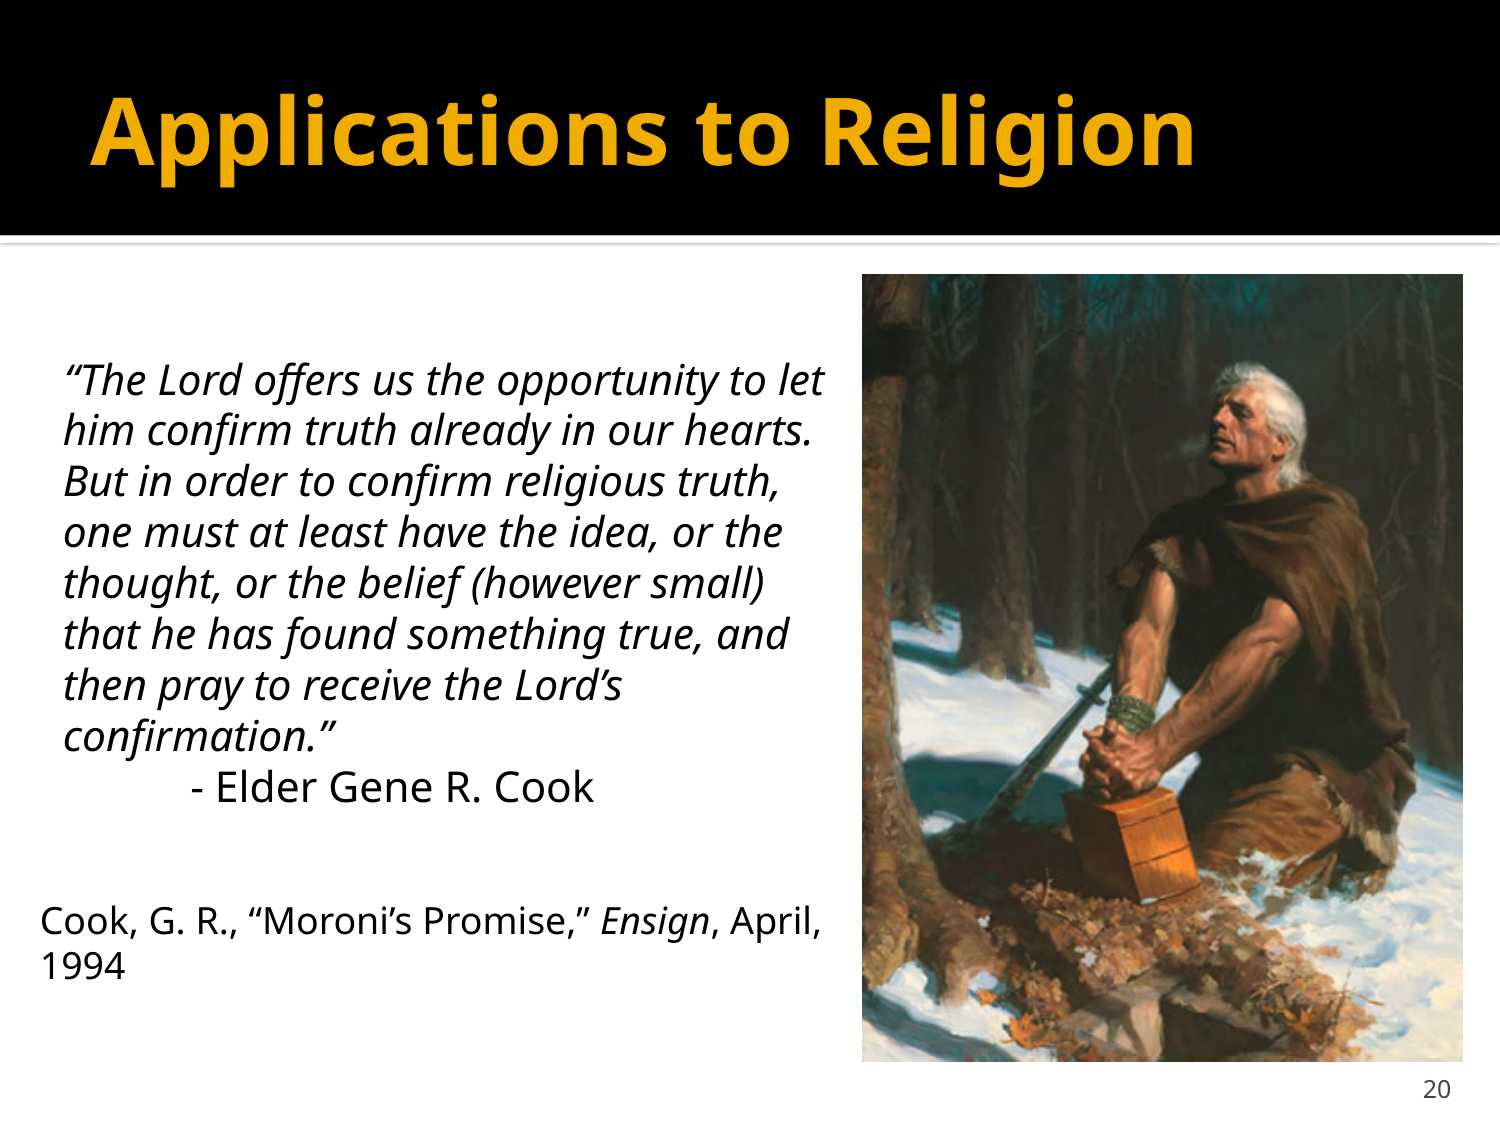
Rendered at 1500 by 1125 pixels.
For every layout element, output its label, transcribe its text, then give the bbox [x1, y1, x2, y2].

list “The Lord offers us the opportunity to let him confirm truth already in our hearts. But in order to confirm religious truth, one must at least have the idea, or the thought, or the belief (however small) that he has found something true, and then pray to receive the Lord’s confirmation.” - Elder Gene R. Cook [37, 337, 850, 822]
picture [862, 274, 1463, 1062]
slide_number 20 [1345, 1067, 1467, 1108]
title Applications to Religion [75, 25, 1425, 231]
text_box Cook, G. R., “Moroni’s Promise,” Ensign, April, 1994 [24, 889, 856, 995]
